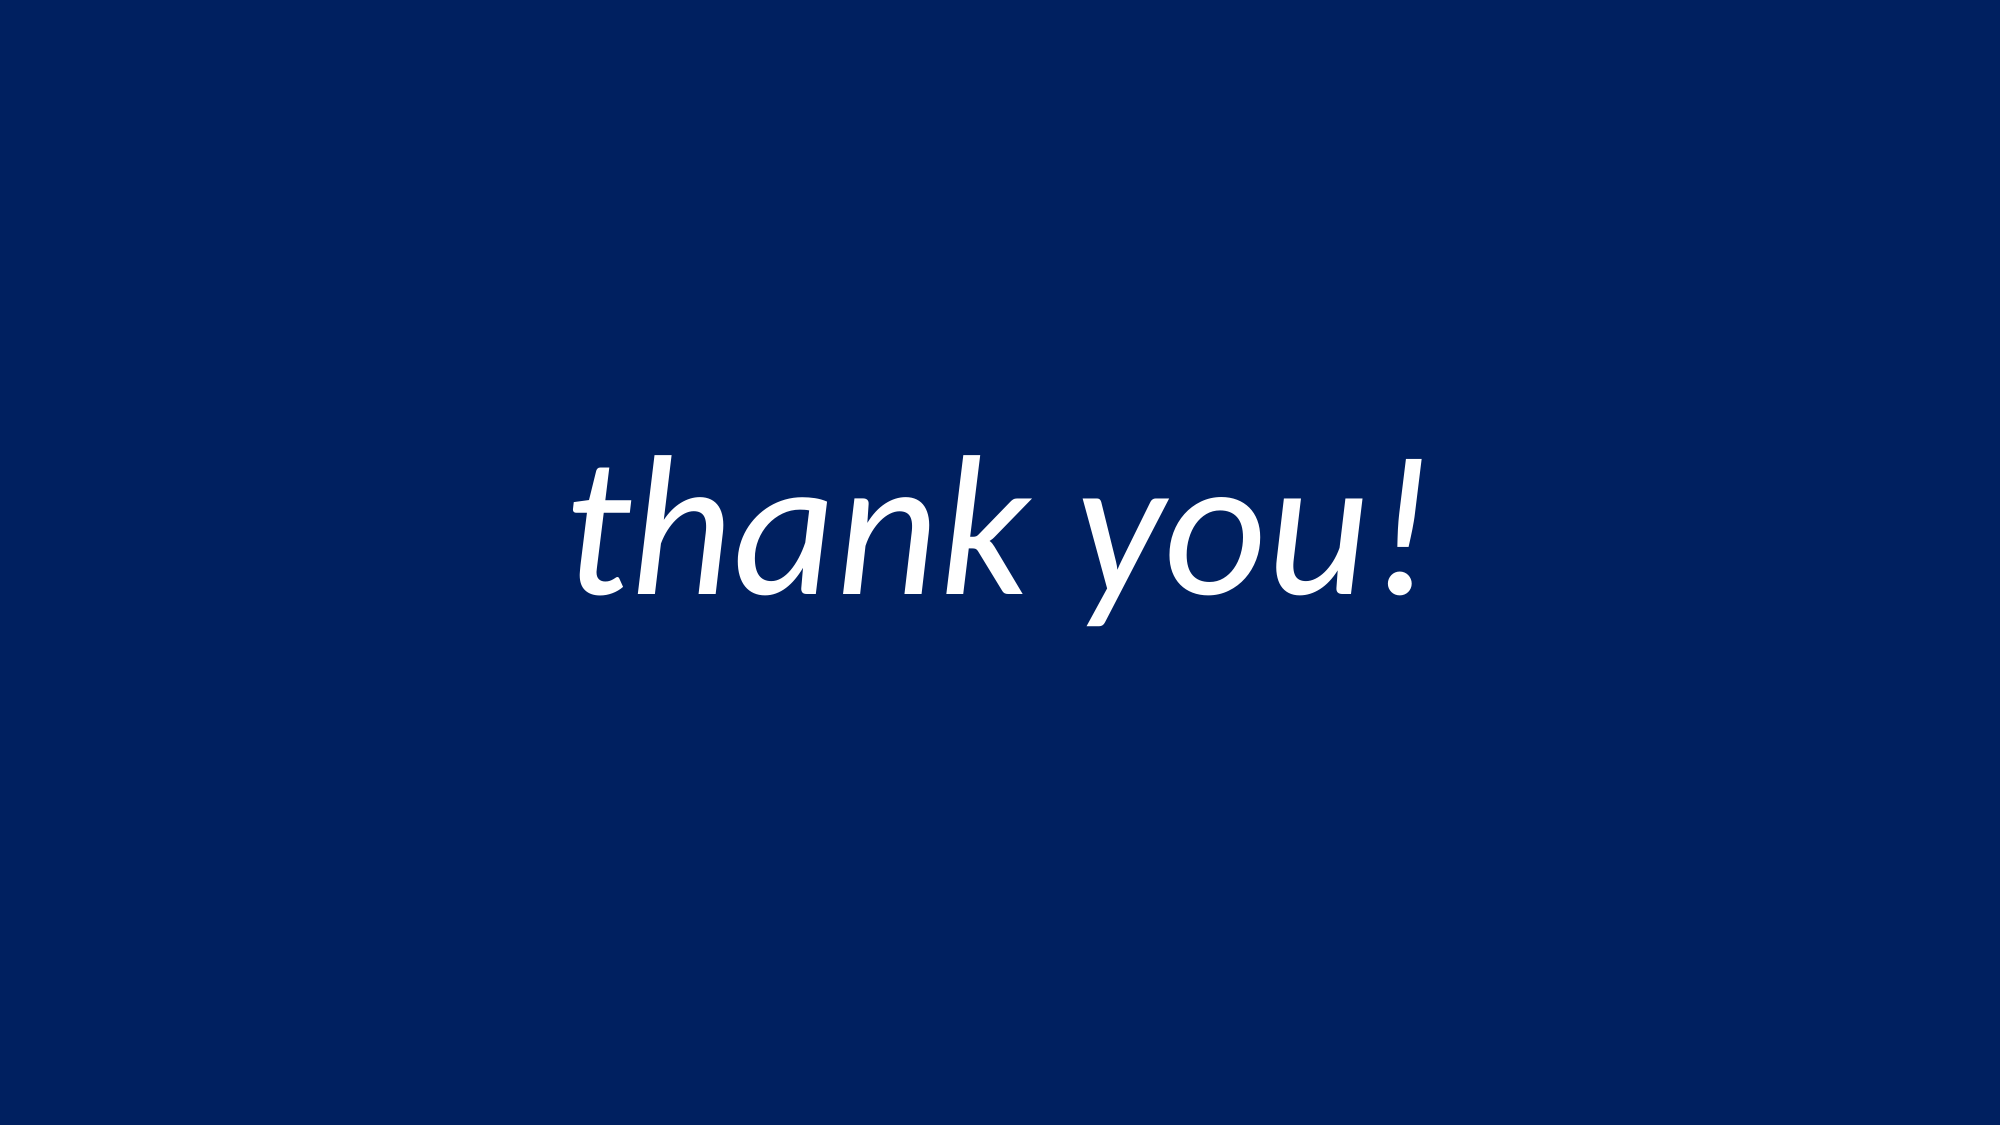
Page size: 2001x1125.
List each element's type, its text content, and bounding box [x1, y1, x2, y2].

text_box thank you! [0, 387, 2000, 643]
